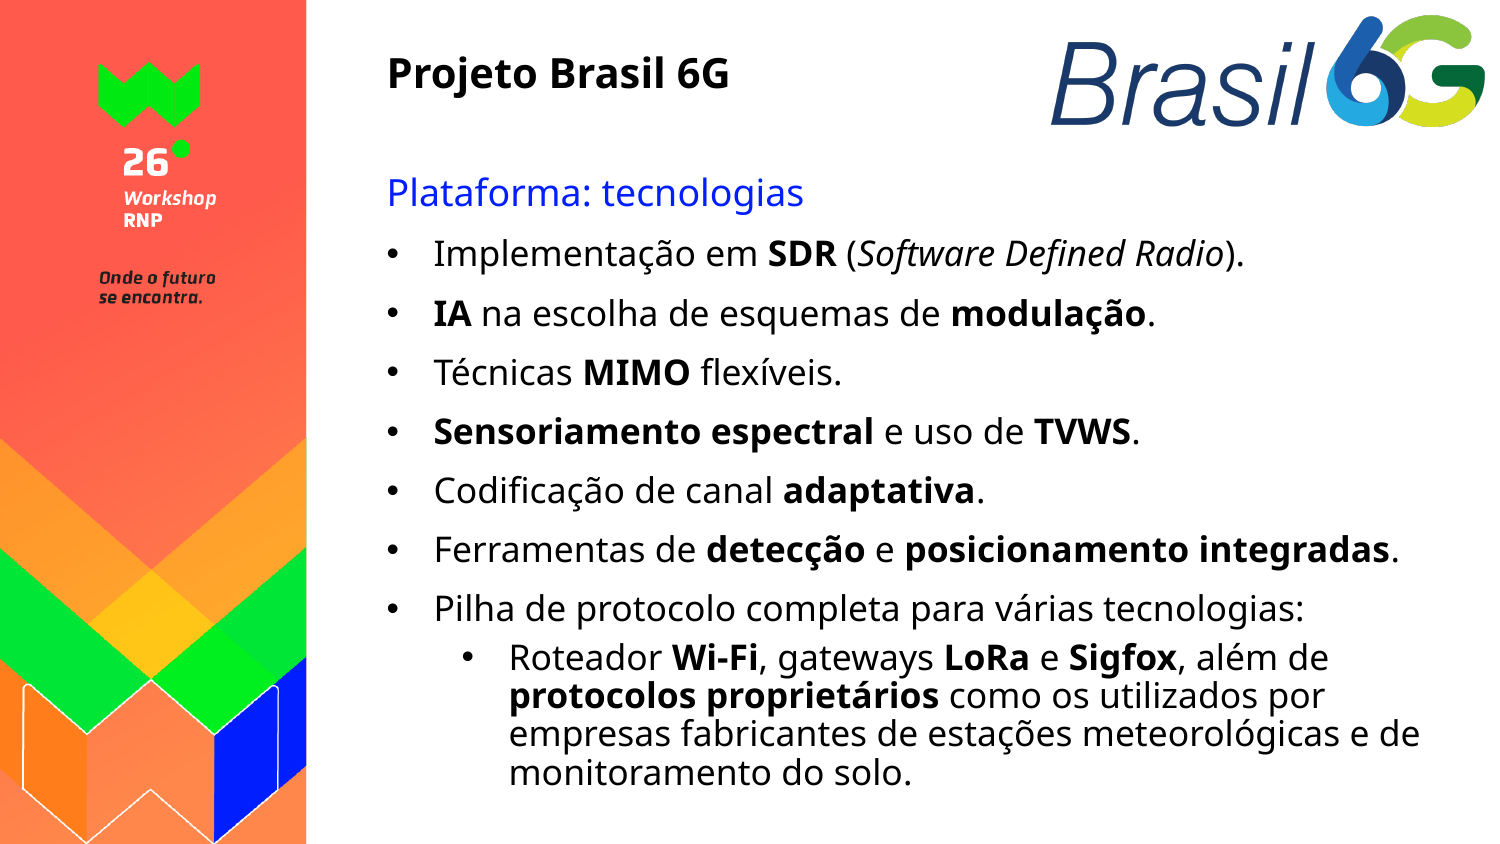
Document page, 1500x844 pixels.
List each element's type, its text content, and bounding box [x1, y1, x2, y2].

list Plataforma: tecnologias [371, 166, 1440, 228]
title Projeto Brasil 6G [371, 45, 1440, 129]
list Implementação em SDR (Software Defined Radio). IA na escolha de esquemas de modulação. Técnicas MIMO flexíveis. Sensoriamento espectral e uso de TVWS. Codificação de canal adaptativa. Ferramentas de detecção e posicionamento integradas. Pilha de protocolo completa para várias tecnologias: Roteador Wi-Fi, gateways LoRa e Sigfox, além de protocolos proprietários como os utilizados por empresas fabricantes de estações meteorológicas e de monitoramento do solo. [371, 228, 1490, 728]
picture [0, 0, 1500, 844]
